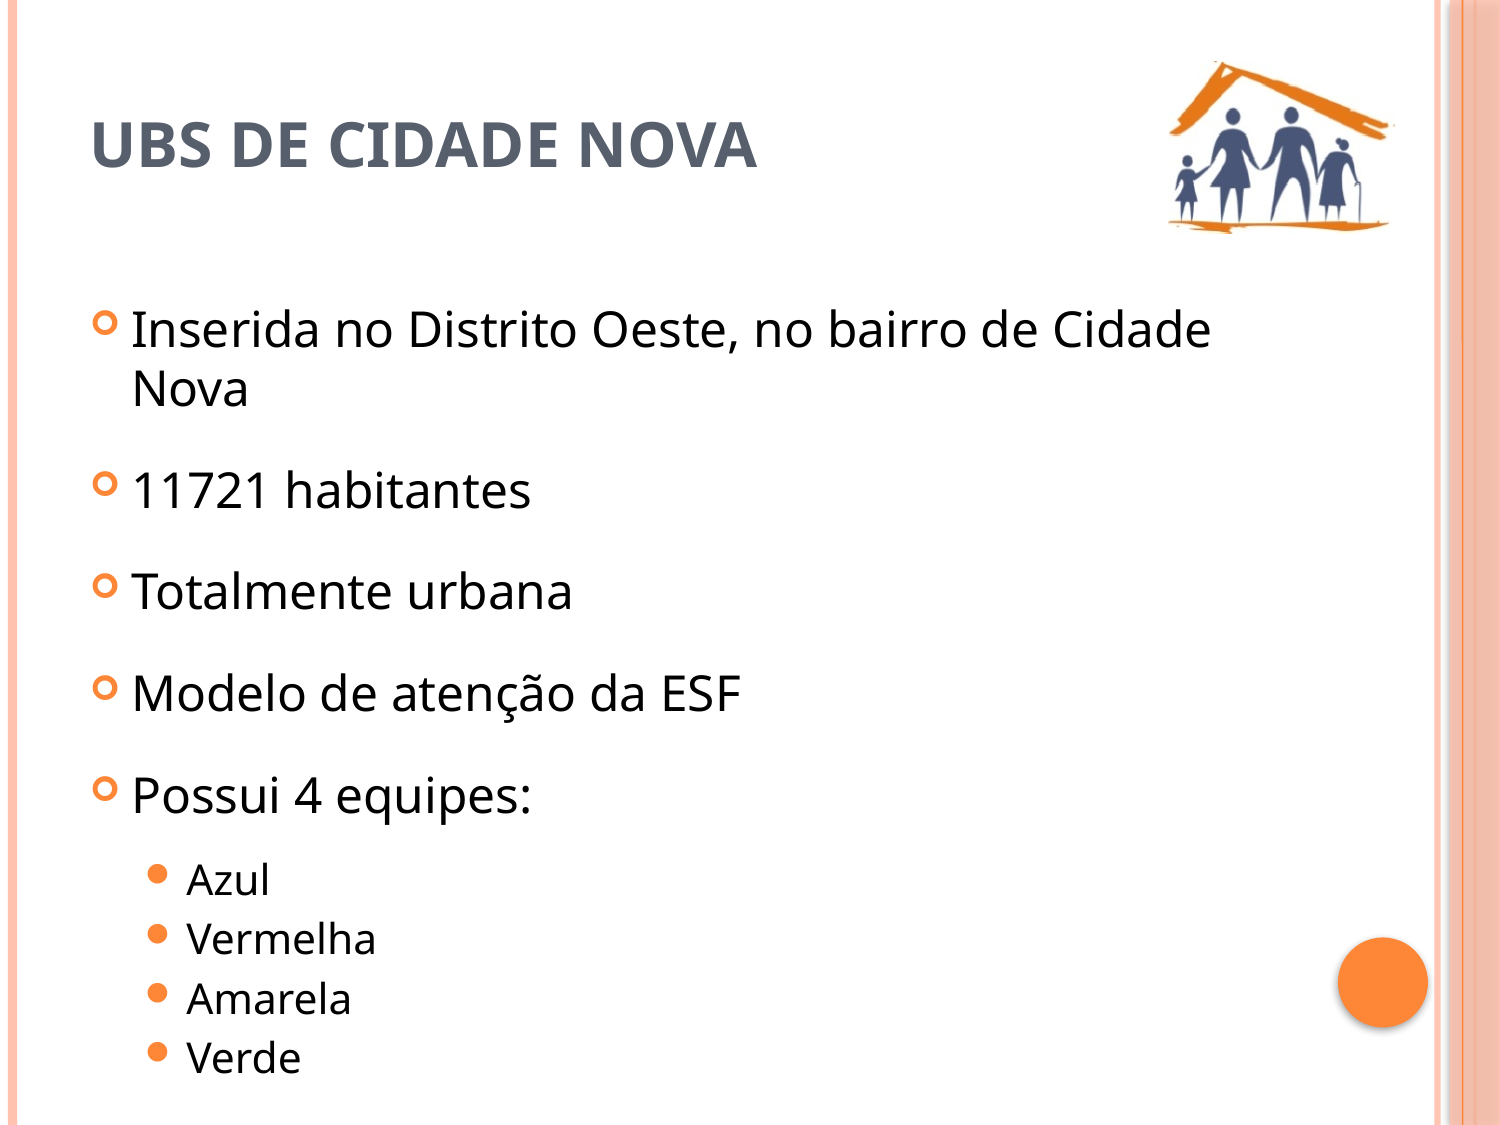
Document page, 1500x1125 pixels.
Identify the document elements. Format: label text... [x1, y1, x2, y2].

list Inserida no Distrito Oeste, no bairro de Cidade Nova 11721 habitantes Totalmente urbana Modelo de atenção da ESF Possui 4 equipes: Azul Vermelha Amarela Verde [75, 290, 1300, 1090]
title UBS de Cidade Nova [75, 0, 1300, 188]
picture [1168, 60, 1396, 235]
